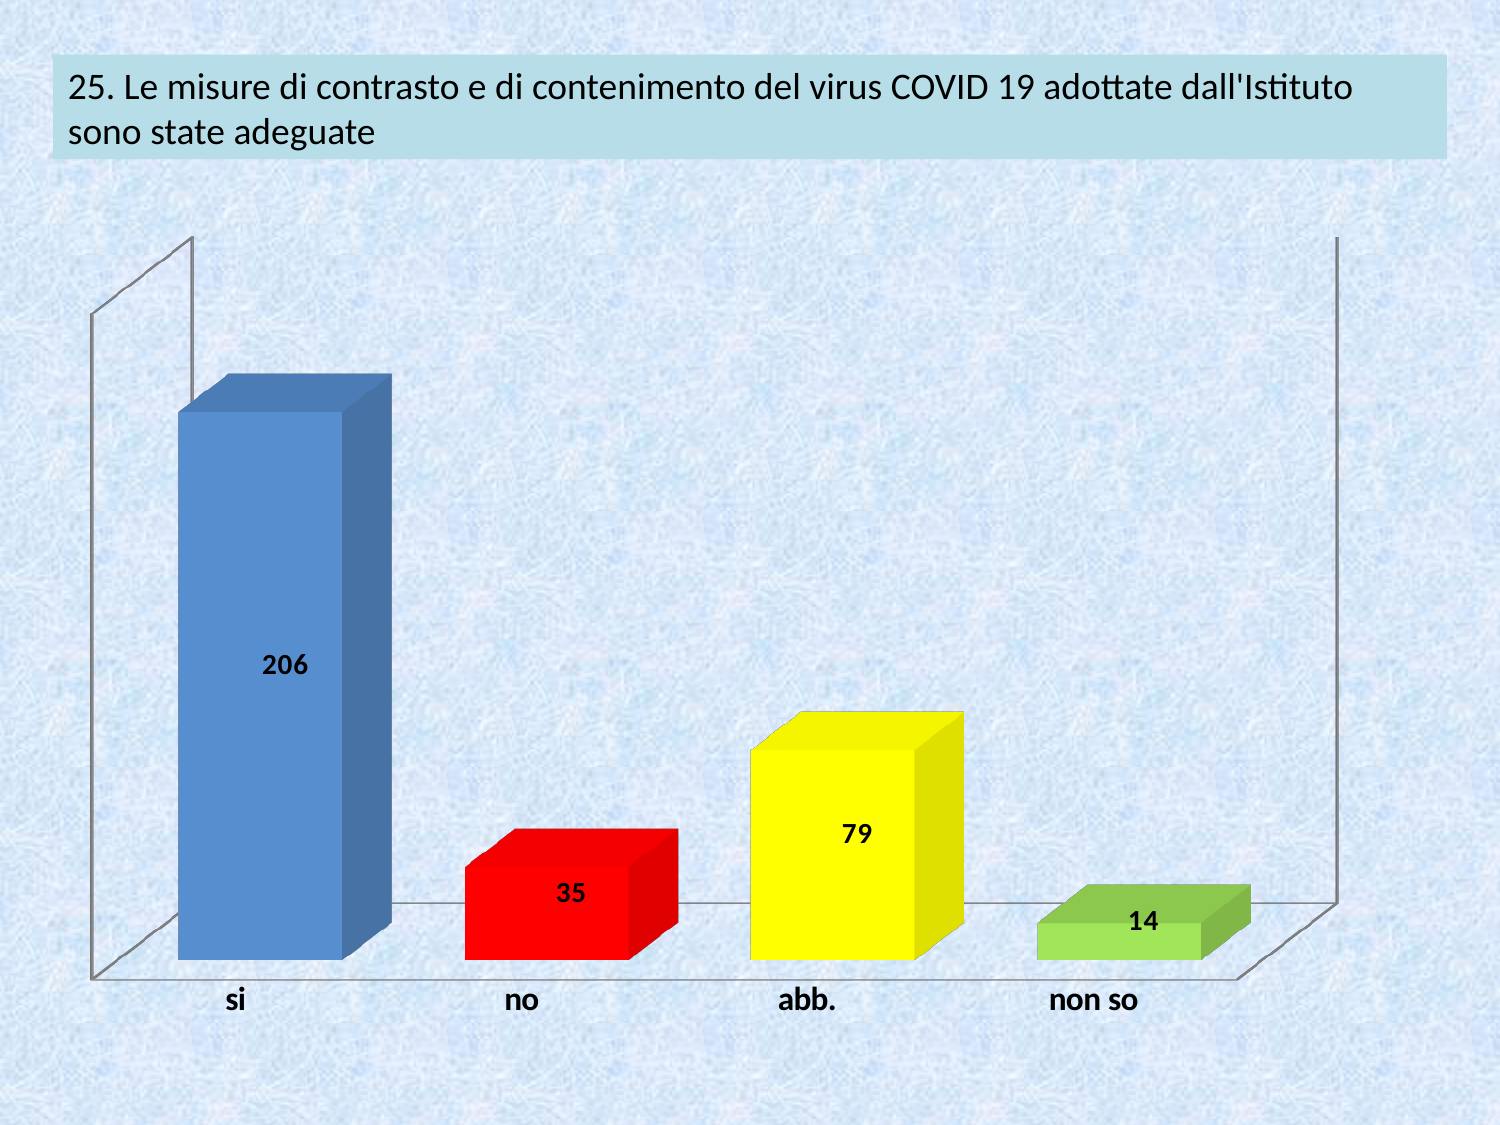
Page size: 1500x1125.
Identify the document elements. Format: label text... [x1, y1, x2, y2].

picture [0, 0, 1500, 1125]
chart [52, 219, 1377, 1036]
text_box 25. Le misure di contrasto e di contenimento del virus COVID 19 adottate dall'Istituto sono state adeguate [53, 54, 1447, 160]
